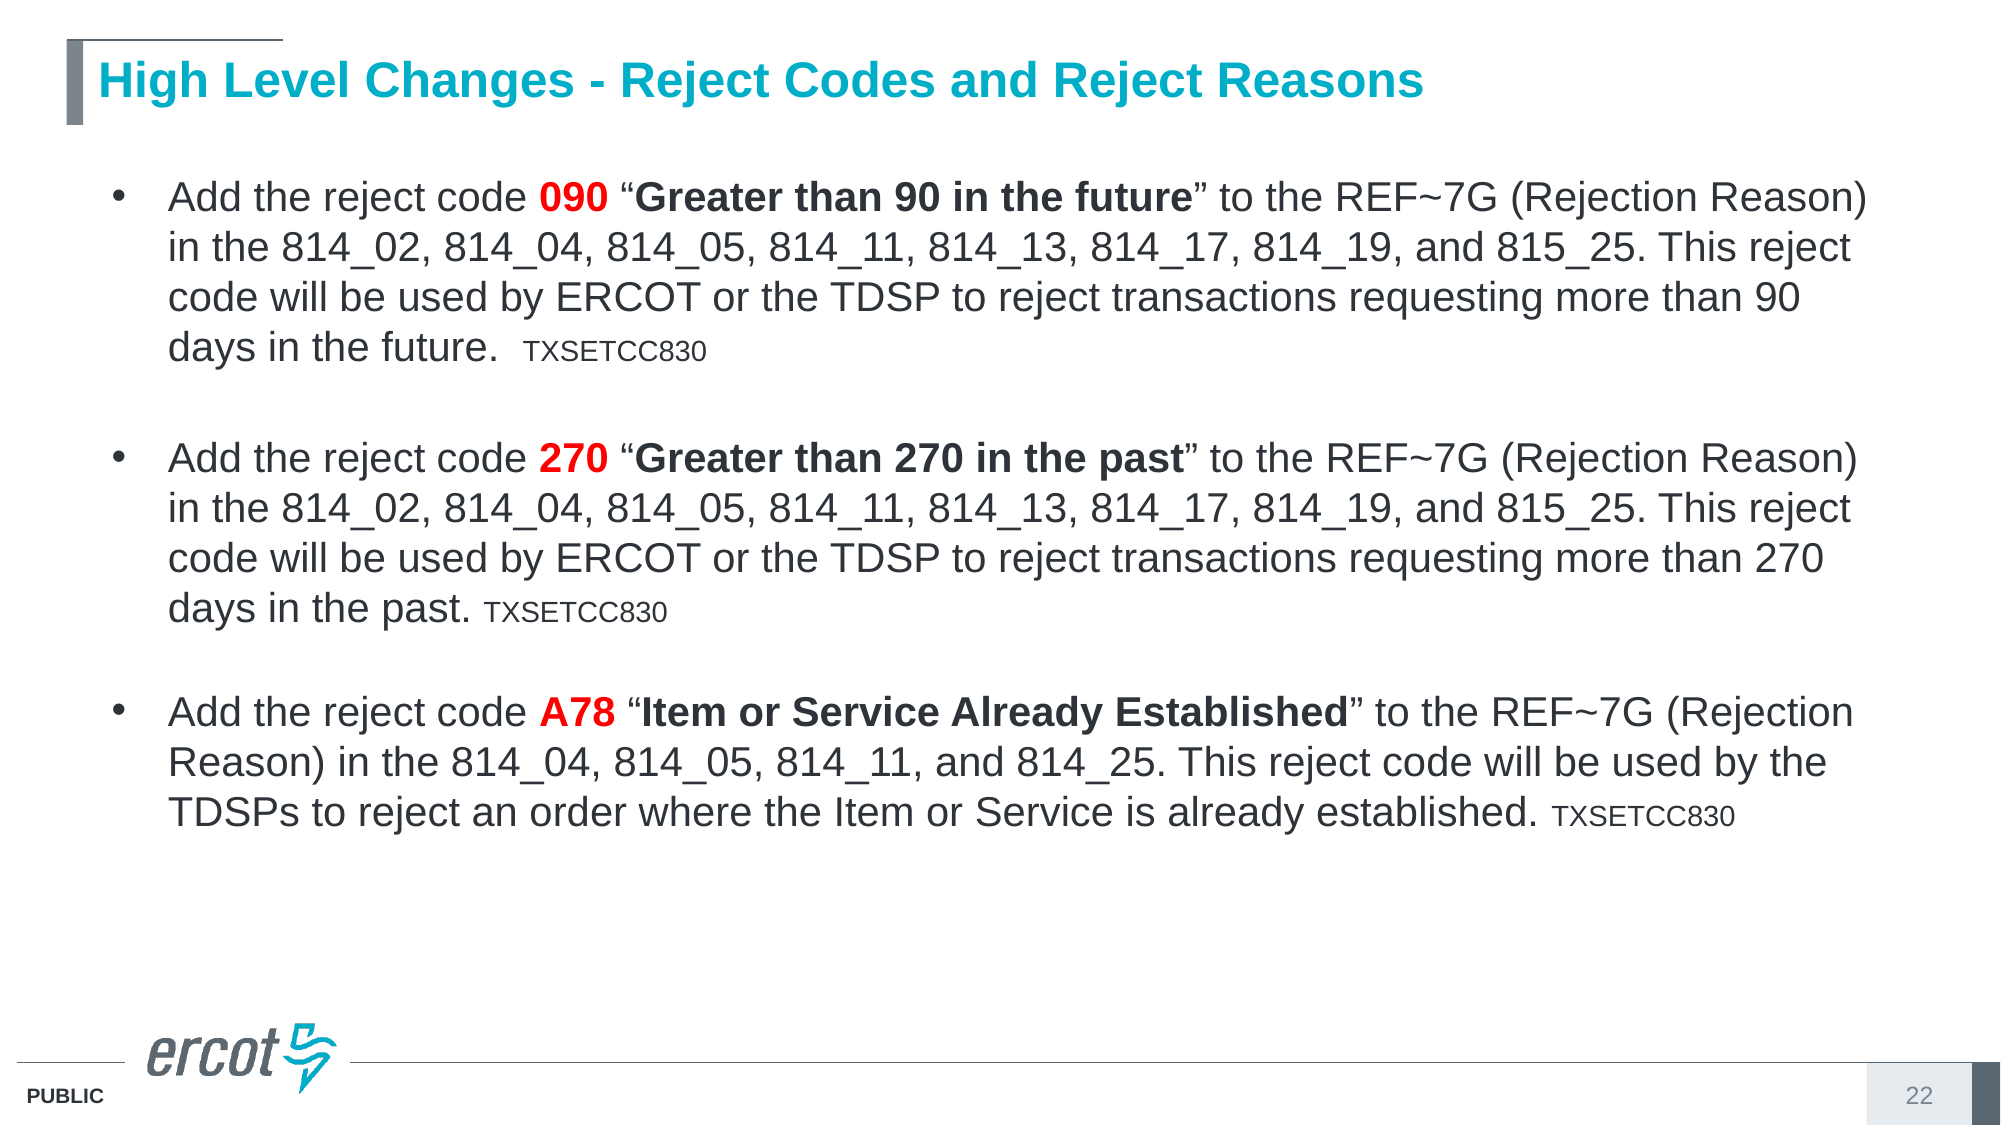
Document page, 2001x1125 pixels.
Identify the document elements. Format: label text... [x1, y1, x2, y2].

slide_number 22 [1866, 1076, 1973, 1113]
picture [143, 1019, 340, 1096]
title High Level Changes - Reject Codes and Reject Reasons [83, 39, 1934, 125]
list Add the reject code 090 “Greater than 90 in the future” to the REF~7G (Rejection Reason) in the 814_02, 814_04, 814_05, 814_11, 814_13, 814_17, 814_19, and 815_25. This reject code will be used by ERCOT or the TDSP to reject transactions requesting more than 90 days in the future. TXSETCC830 Add the reject code 270 “Greater than 270 in the past” to the REF~7G (Rejection Reason) in the 814_02, 814_04, 814_05, 814_11, 814_13, 814_17, 814_19, and 815_25. This reject code will be used by ERCOT or the TDSP to reject transactions requesting more than 270 days in the past. TXSETCC830 Add the reject code A78 “Item or Service Already Established” to the REF~7G (Rejection Reason) in the 814_04, 814_05, 814_11, and 814_25. This reject code will be used by the TDSPs to reject an order where the Item or Service is already established. TXSETCC830 [66, 125, 1934, 992]
